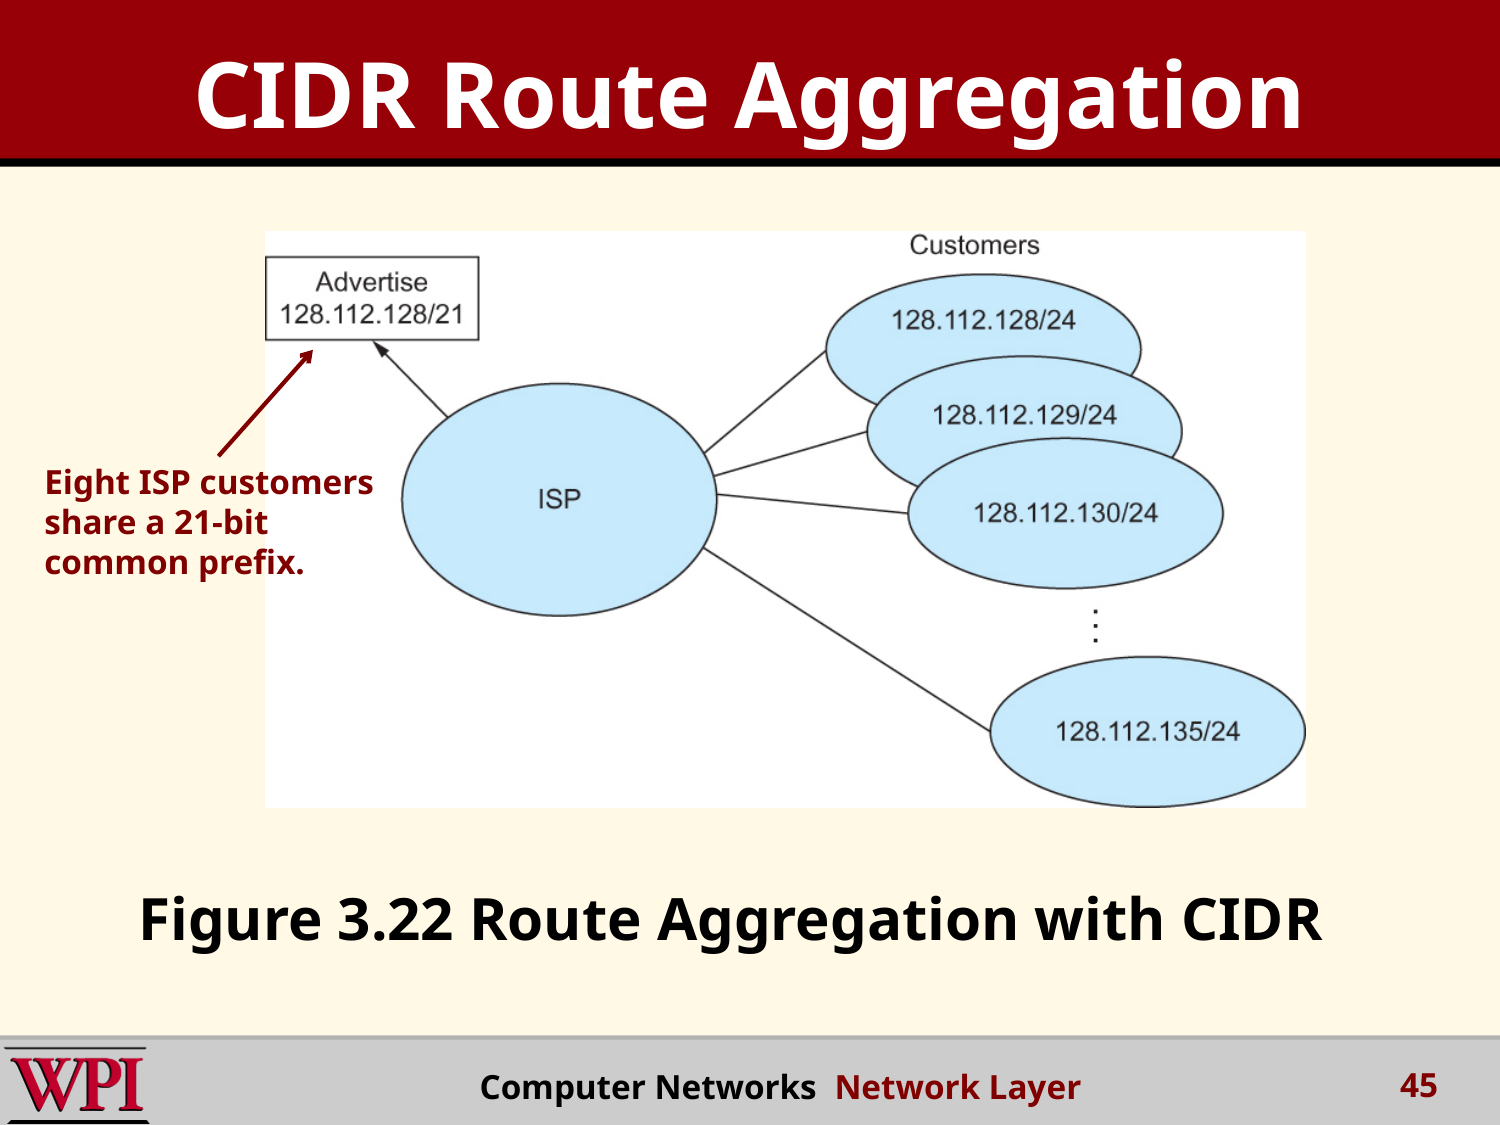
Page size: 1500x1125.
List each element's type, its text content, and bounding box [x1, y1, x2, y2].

text_box Figure 3.22 Route Aggregation with CIDR [112, 874, 1365, 960]
text_box CIDR Route Aggregation [29, 18, 1471, 149]
picture [0, 167, 1500, 1035]
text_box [218, 349, 314, 457]
footer Computer Networks Network Layer [229, 1058, 1323, 1107]
slide_number 45 [1344, 1056, 1495, 1095]
picture [0, 1040, 1500, 1125]
picture [0, 0, 1500, 158]
text_box Eight ISP customers share a 21-bit common prefix. [29, 456, 260, 587]
